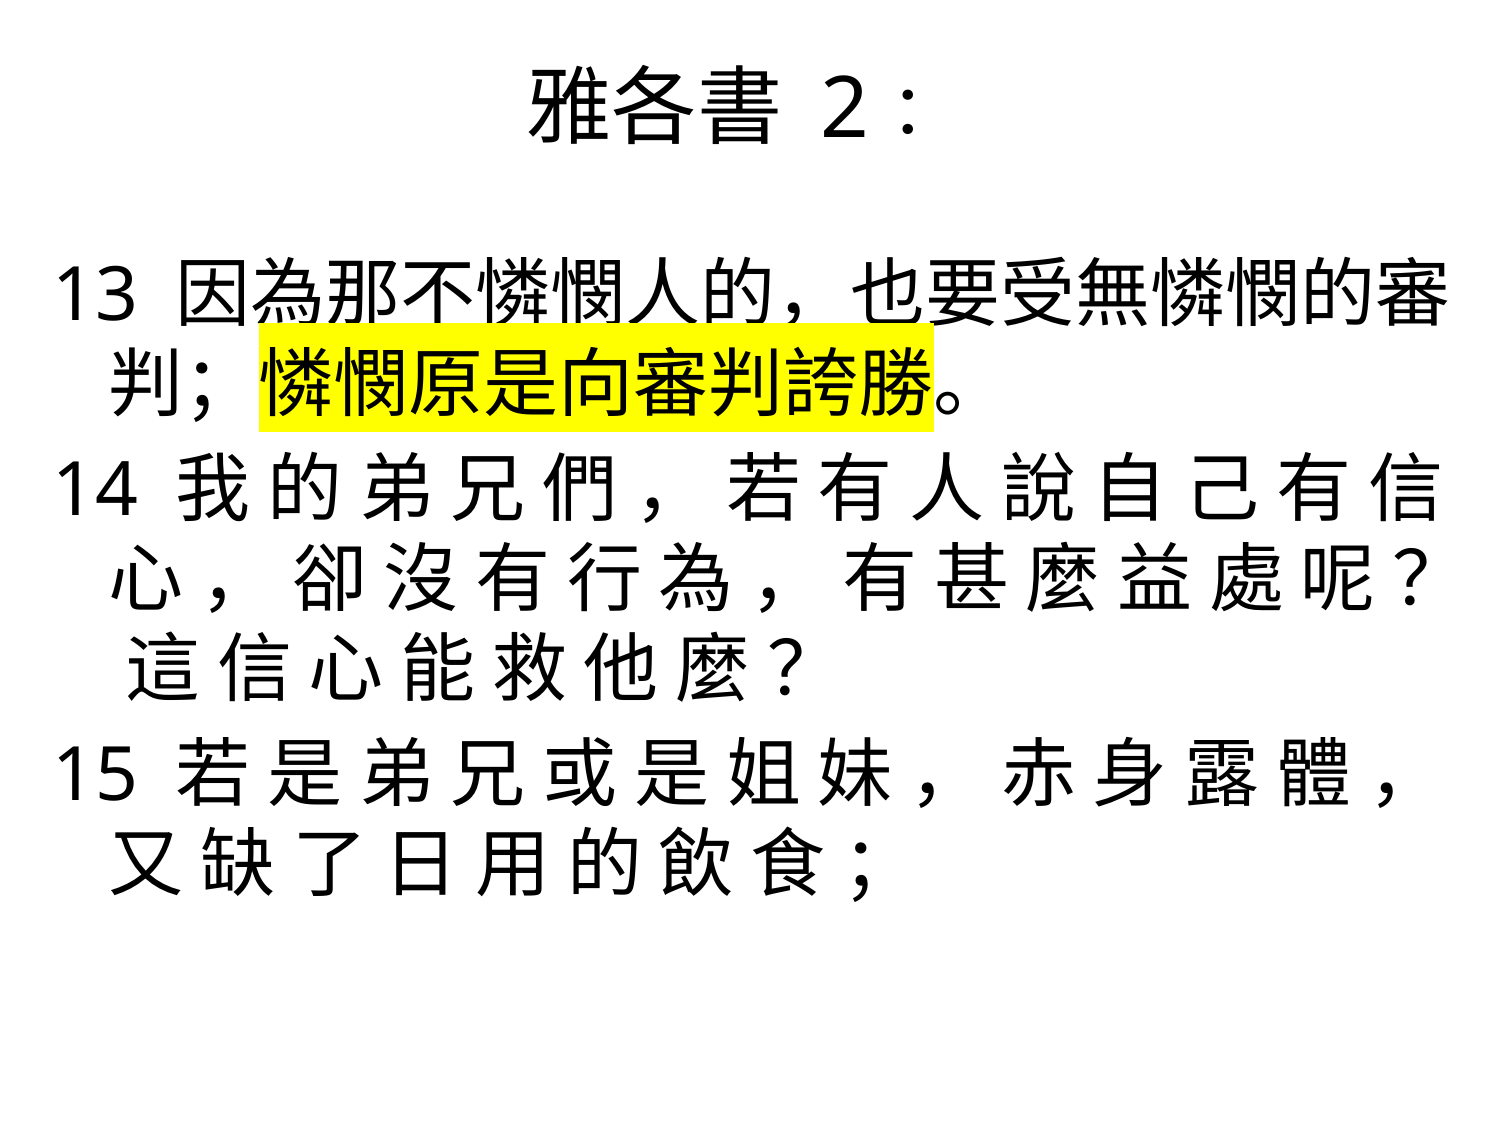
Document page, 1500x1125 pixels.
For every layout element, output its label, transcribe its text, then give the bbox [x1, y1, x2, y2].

list 13 因為那不憐憫人的，也要受無憐憫的審判；憐憫原是向審判誇勝。 14 我 的 弟 兄 們 ， 若 有 人 說 自 己 有 信 心 ， 卻 沒 有 行 為 ， 有 甚 麼 益 處 呢 ？ 這 信 心 能 救 他 麼 ？ 15 若 是 弟 兄 或 是 姐 妹 ， 赤 身 露 體 ， 又 缺 了 日 用 的 飲 食 ； [37, 237, 1475, 1100]
title 雅各書 2： [75, 45, 1425, 163]
